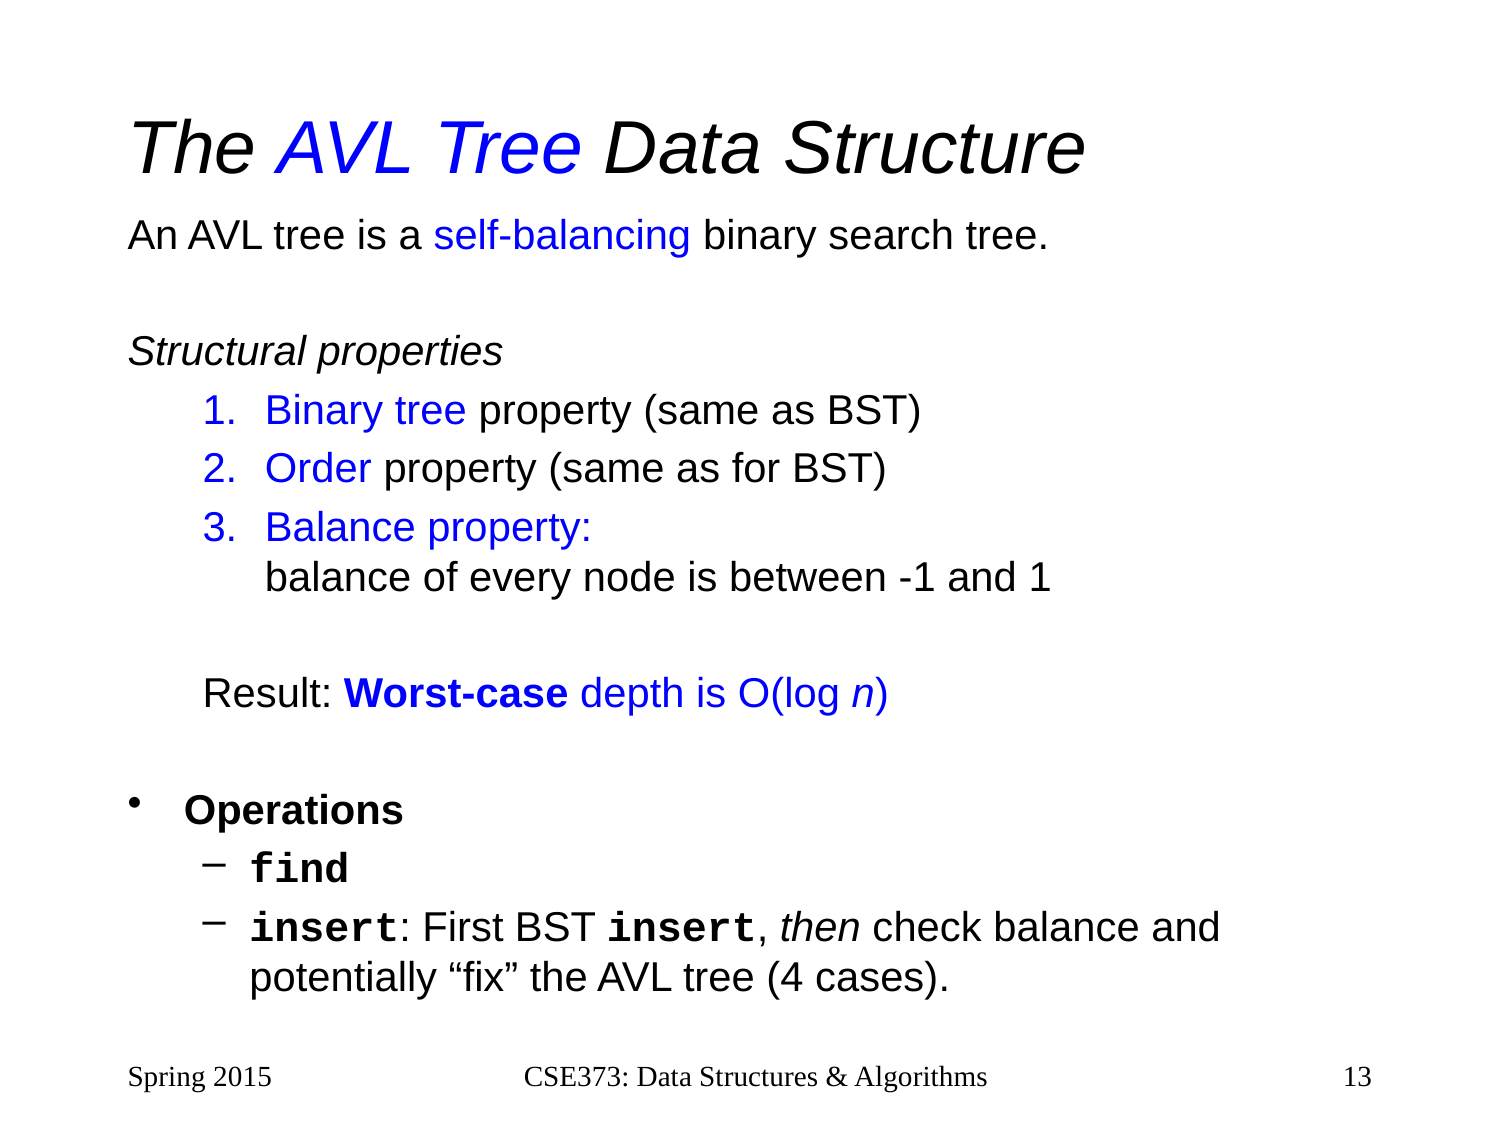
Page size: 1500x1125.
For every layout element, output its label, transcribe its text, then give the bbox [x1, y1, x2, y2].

slide_number 13 [1074, 1049, 1388, 1125]
footer CSE373: Data Structures & Algorithms [474, 1049, 1038, 1125]
slide_number Spring 2015 [112, 1049, 426, 1125]
list An AVL tree is a self-balancing binary search tree. Structural properties Binary tree property (same as BST) Order property (same as for BST) Balance property: balance of every node is between -1 and 1 Result: Worst-case depth is O(log n) Operations find insert: First BST insert, then check balance and potentially “fix” the AVL tree (4 cases). [112, 199, 1319, 1013]
title The AVL Tree Data Structure [112, 49, 1388, 238]
